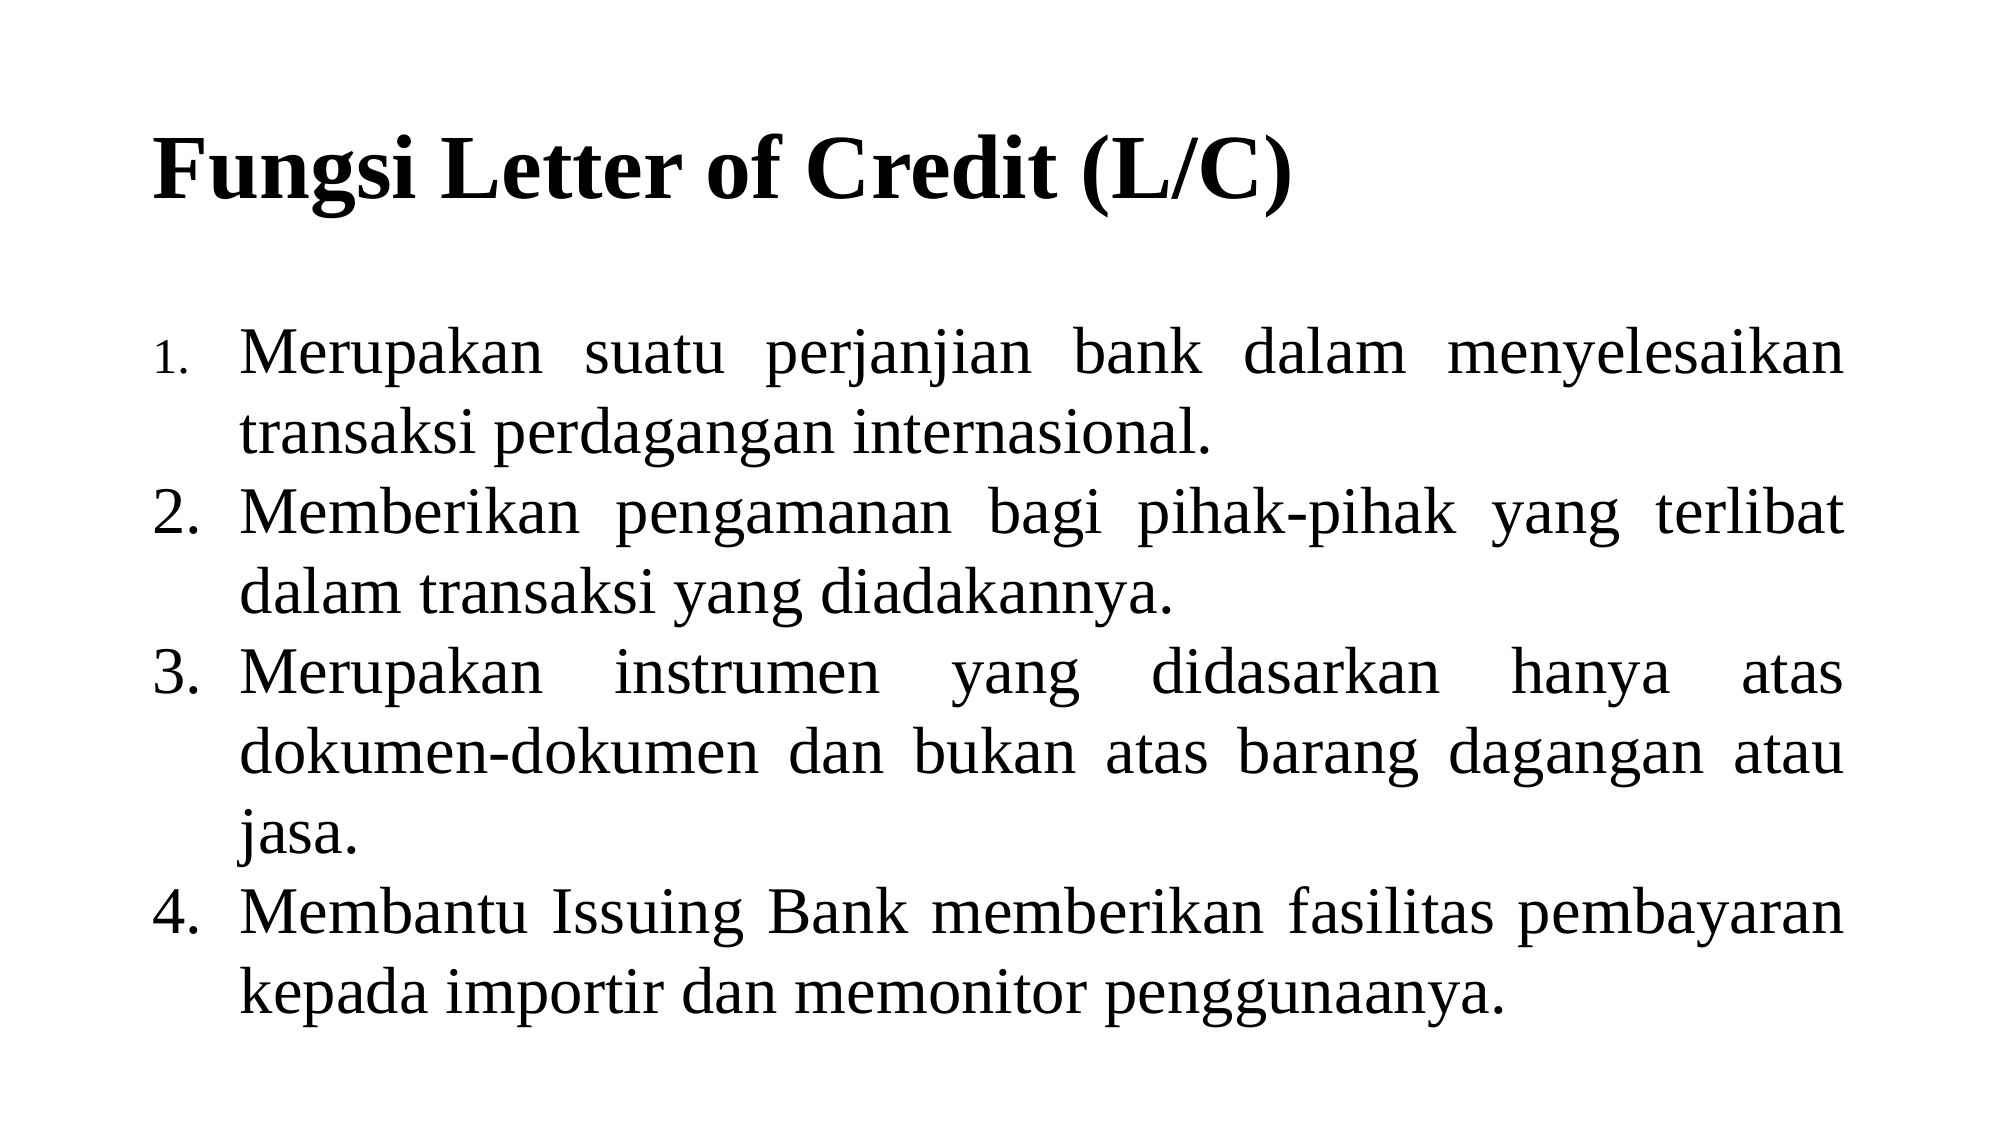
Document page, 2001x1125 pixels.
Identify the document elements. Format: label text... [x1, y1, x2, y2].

list 1. Merupakan suatu perjanjian bank dalam menyelesaikan transaksi perdagangan internasional. 2. Memberikan pengamanan bagi pihak-pihak yang terlibat dalam transaksi yang diadakannya. 3. Merupakan instrumen yang didasarkan hanya atas dokumen-dokumen dan bukan atas barang dagangan atau jasa. 4. Membantu Issuing Bank memberikan fasilitas pembayaran kepada importir dan memonitor penggunaanya. [137, 299, 1863, 1014]
title Fungsi Letter of Credit (L/C) [137, 59, 1863, 278]
